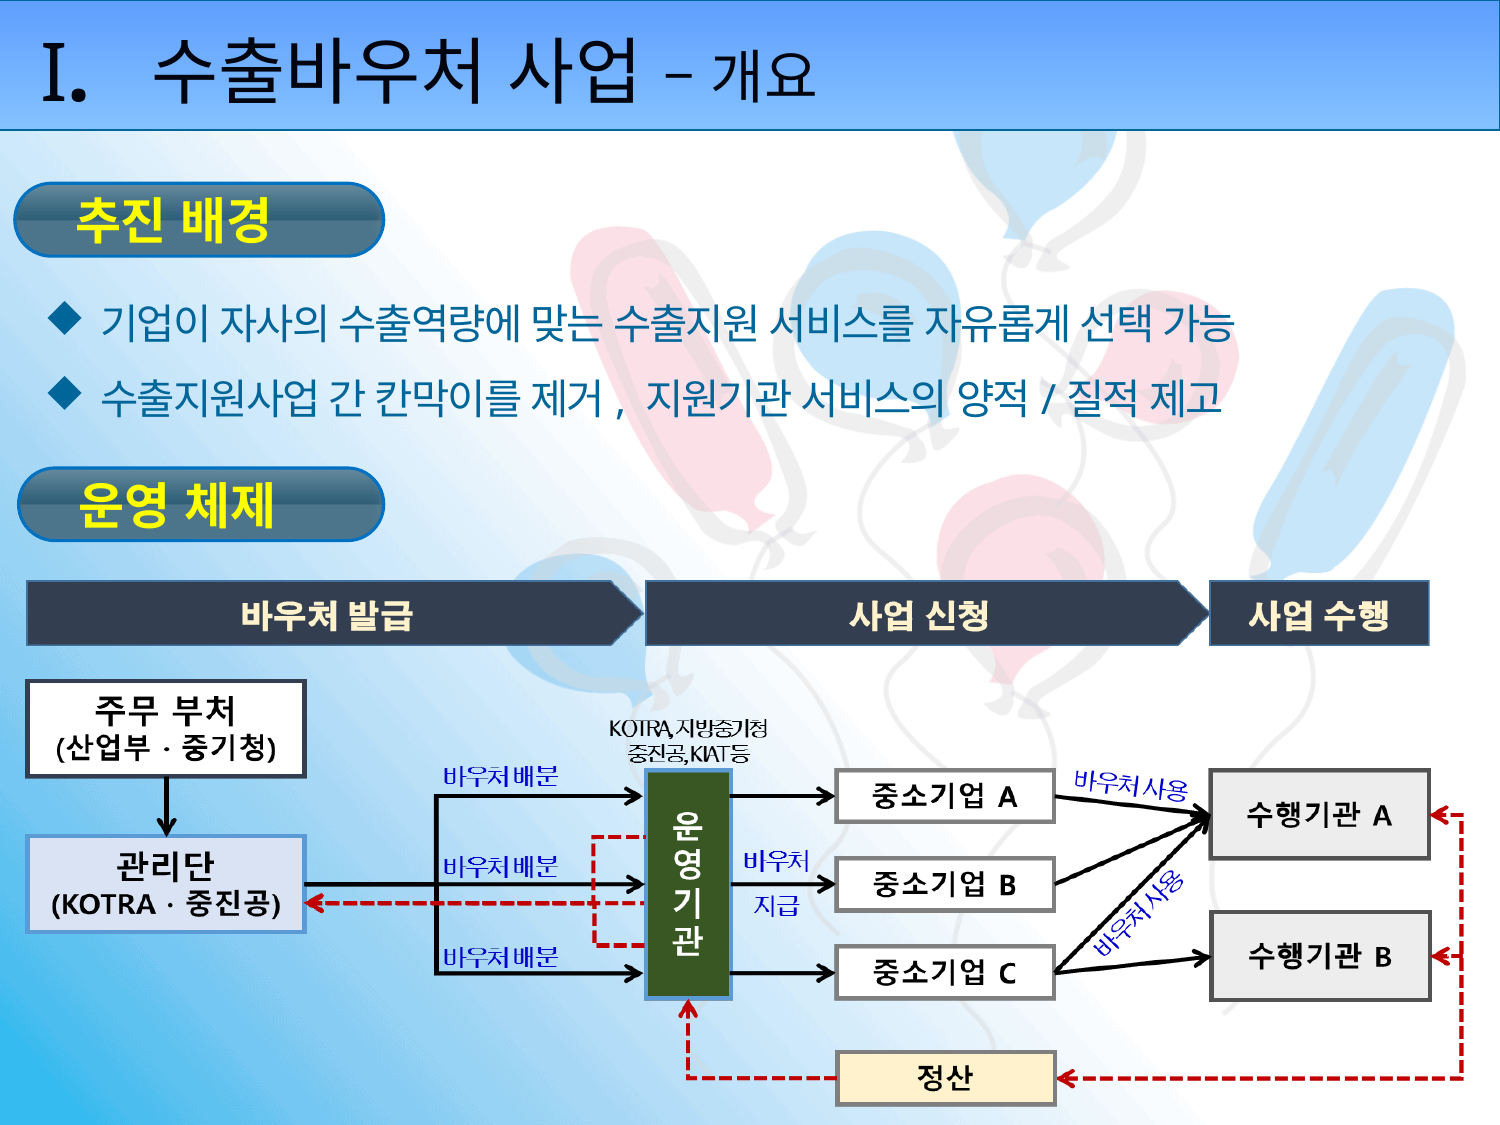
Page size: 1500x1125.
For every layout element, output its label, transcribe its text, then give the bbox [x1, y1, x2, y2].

text_box 기업이 자사의 수출역량에 맞는 수출지원 서비스를 자유롭게 선택 가능 수출지원사업 간 칸막이를 제거, 지원기관 서비스의 양적/질적 제고 [29, 265, 1500, 431]
text_box [0, 0, 1500, 131]
text_box I. [24, 12, 108, 127]
text_box 운영 체제 [16, 465, 386, 543]
text_box 추진 배경 [12, 181, 386, 259]
text_box 수출바우처 사업 – 개요 [135, 17, 835, 122]
picture [0, 132, 1500, 1125]
